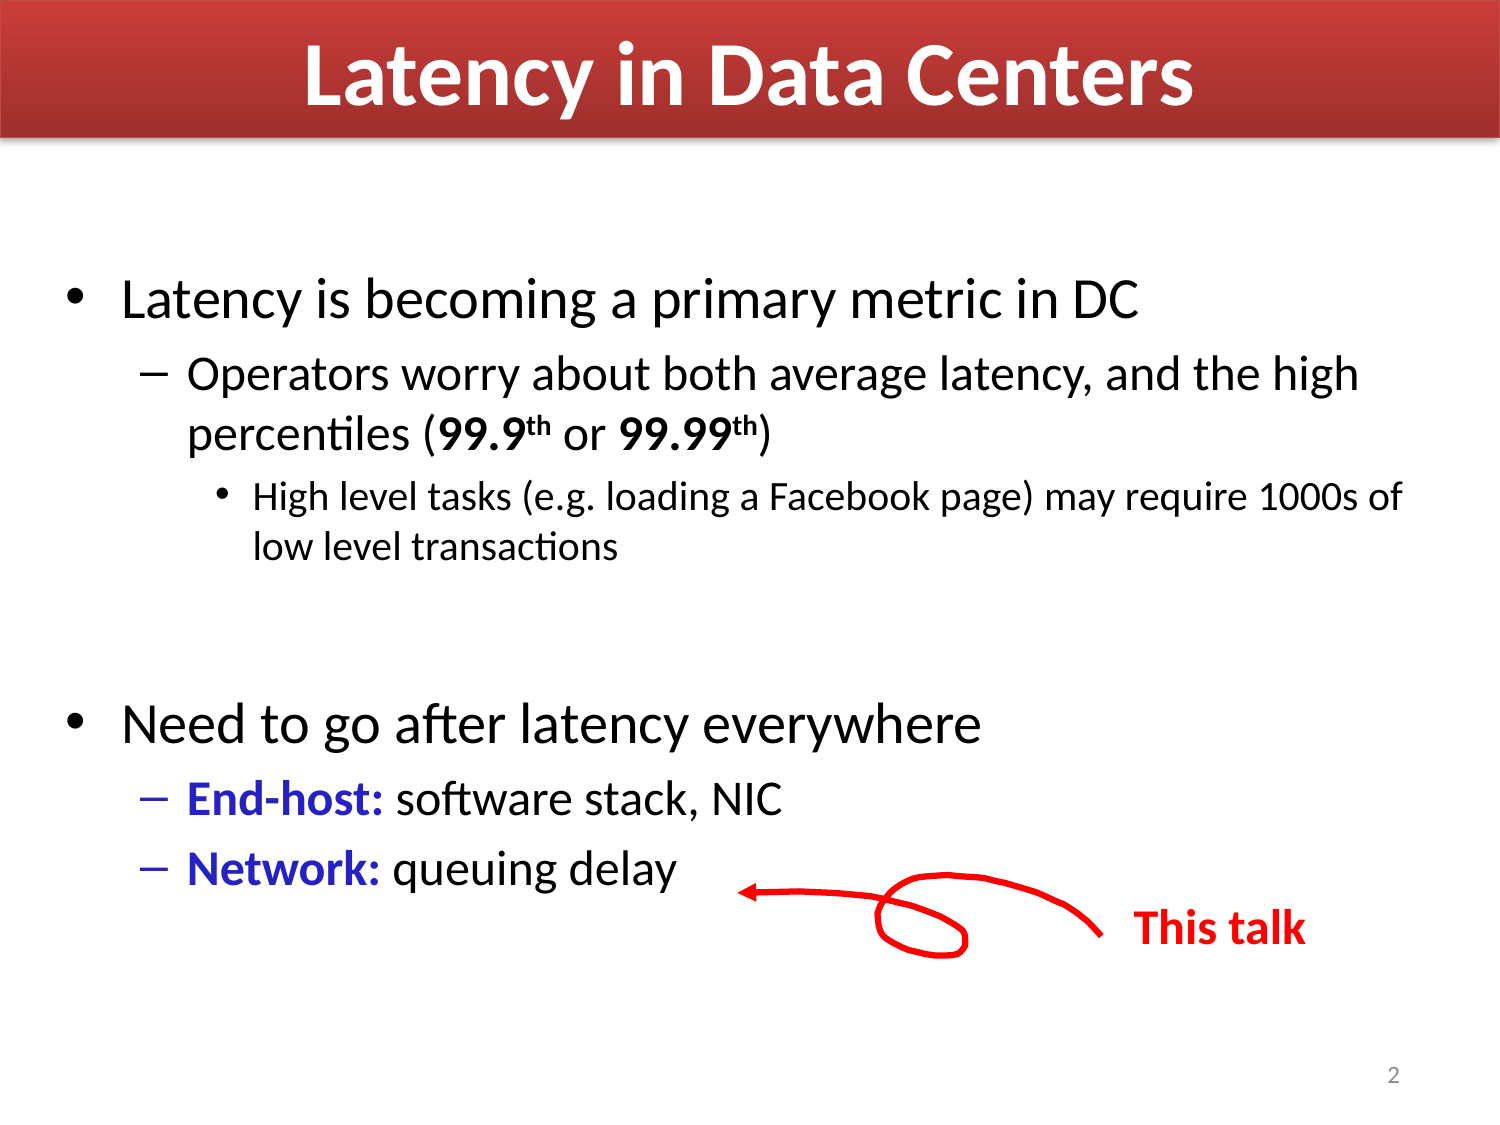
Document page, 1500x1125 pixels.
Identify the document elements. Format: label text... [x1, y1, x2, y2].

title Latency in Data Centers [0, 0, 1500, 138]
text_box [737, 874, 1330, 964]
slide_number 2 [1074, 1042, 1426, 1103]
list Latency is becoming a primary metric in DC Operators worry about both average latency, and the high percentiles (99.9th or 99.99th) High level tasks (e.g. loading a Facebook page) may require 1000s of low level transactions Need to go after latency everywhere End-host: software stack, NIC Network: queuing delay [50, 252, 1425, 1100]
